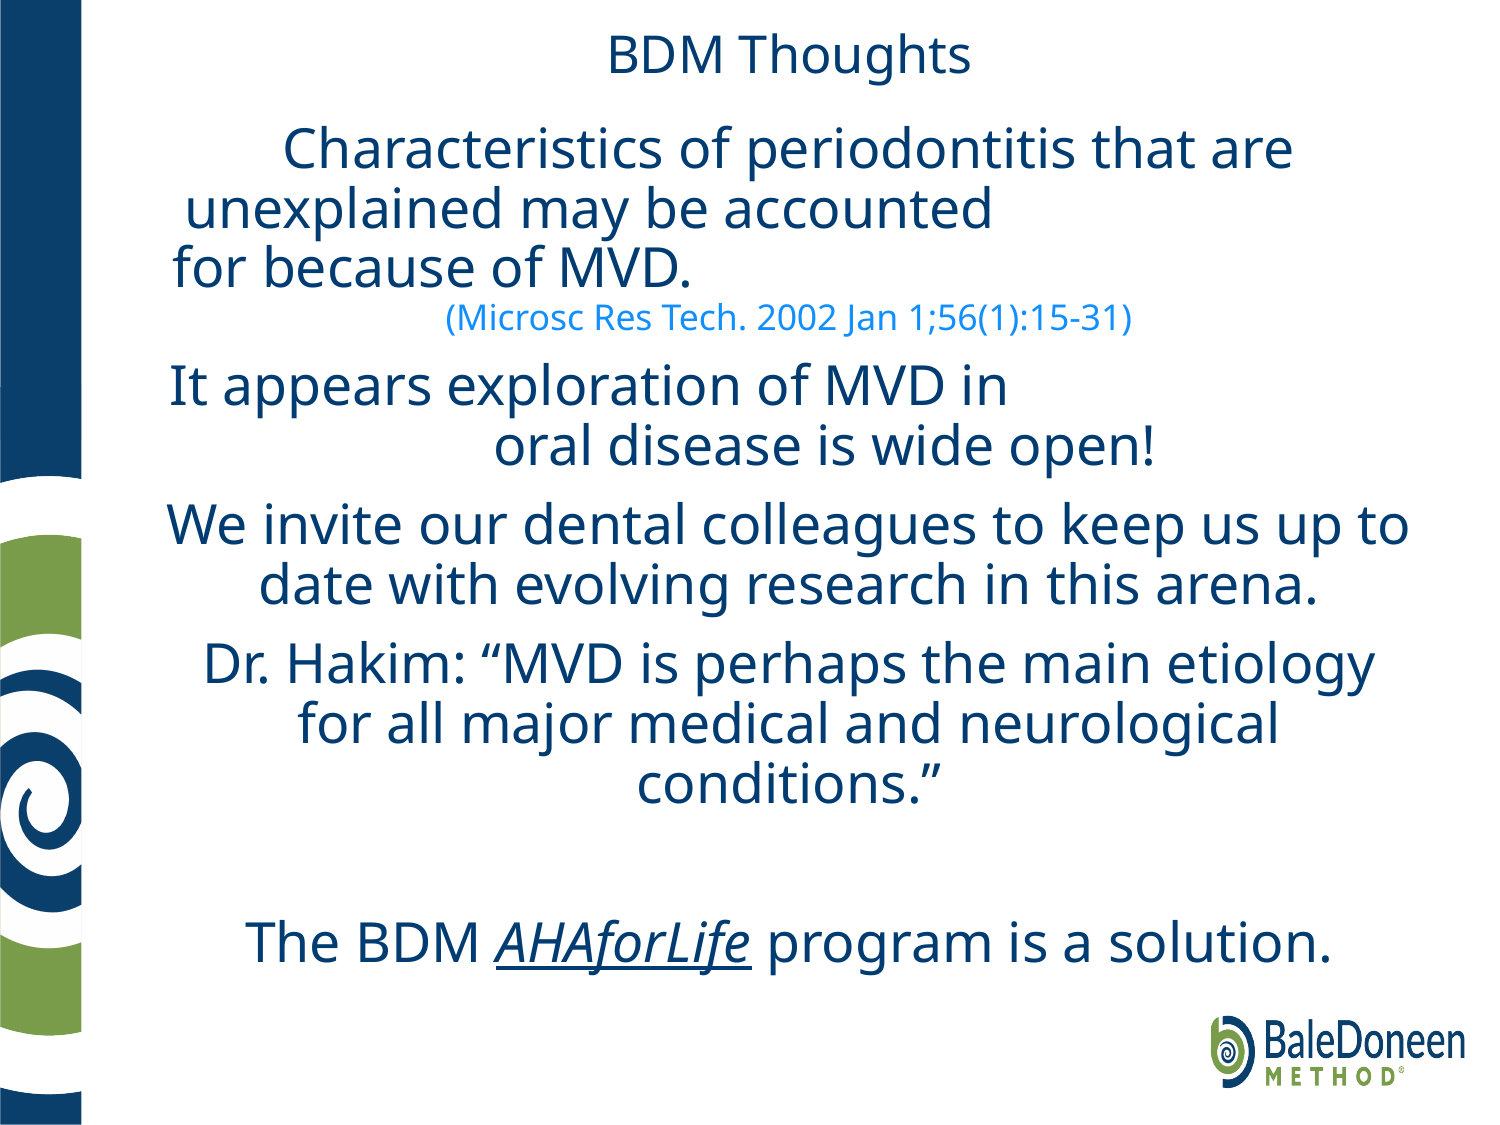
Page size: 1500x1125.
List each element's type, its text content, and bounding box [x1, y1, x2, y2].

list Characteristics of periodontitis that are unexplained may be accounted for because of MVD. (Microsc Res Tech. 2002 Jan 1;56(1):15-31) It appears exploration of MVD in oral disease is wide open! We invite our dental colleagues to keep us up to date with evolving research in this arena. Dr. Hakim: “MVD is perhaps the main etiology for all major medical and neurological conditions.” The BDM AHAforLife program is a solution. [150, 113, 1429, 994]
picture [0, 0, 1500, 1125]
title BDM Thoughts [150, 20, 1429, 93]
